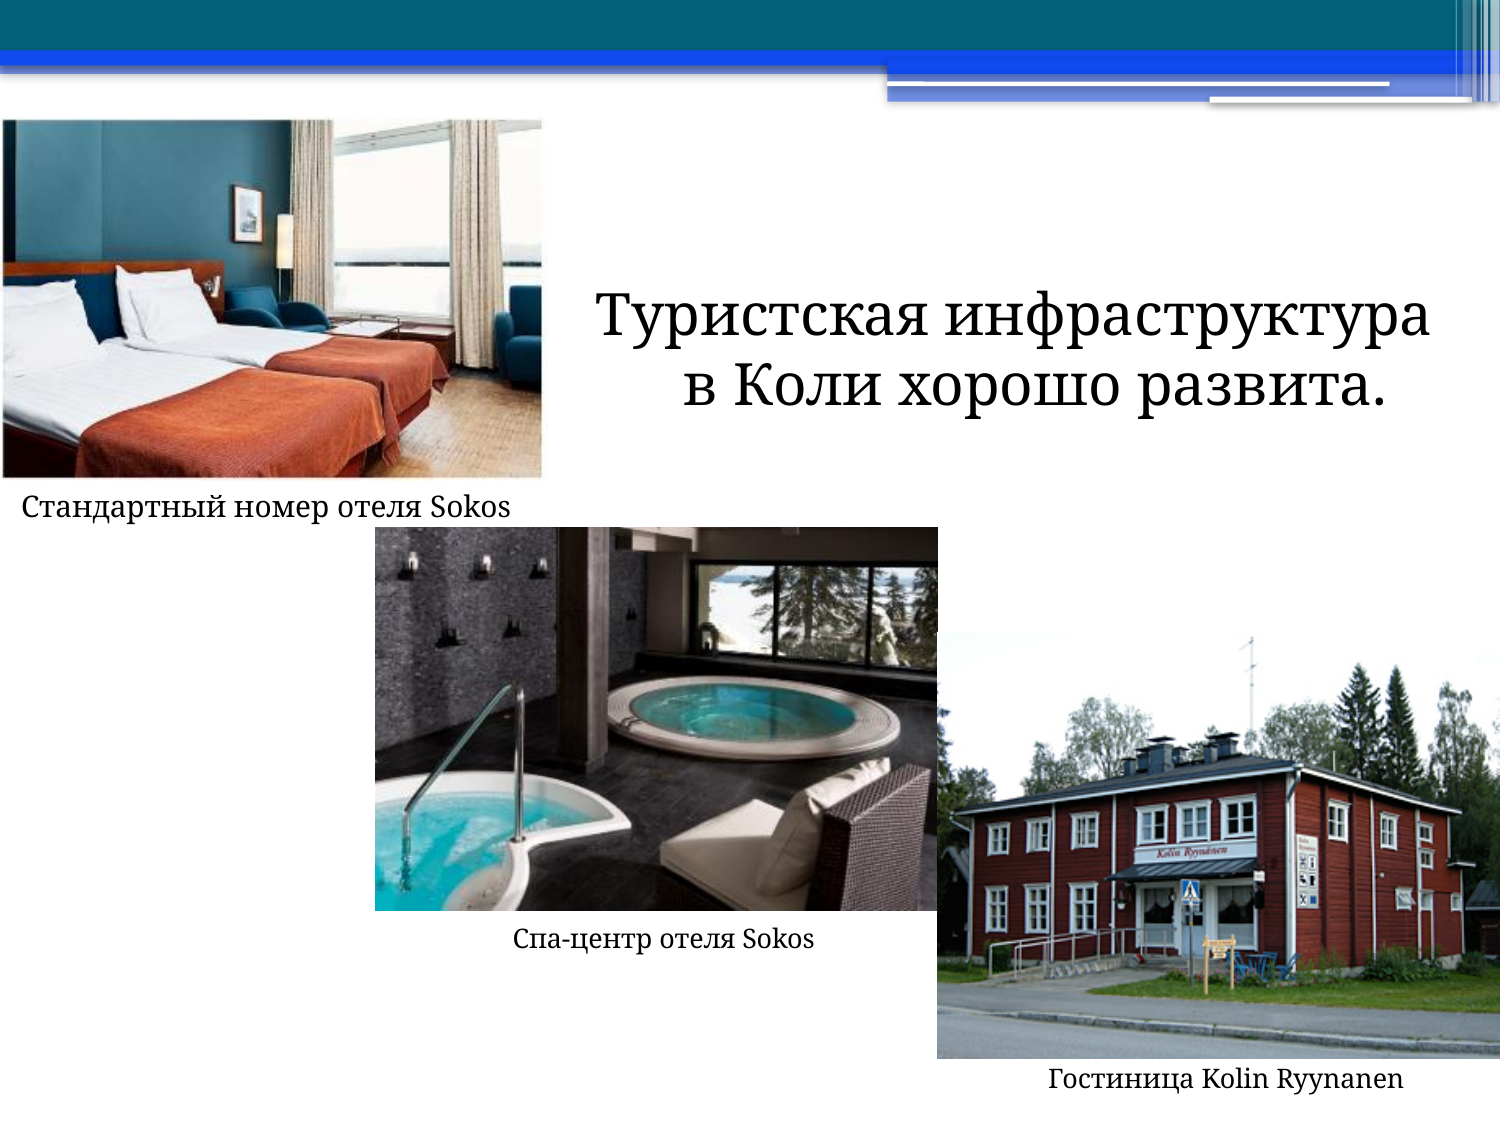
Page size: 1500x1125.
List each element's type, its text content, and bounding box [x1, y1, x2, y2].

text_box Спа-центр отеля Sokos [375, 920, 930, 961]
picture [374, 527, 1500, 1059]
text_box Гостиница Kolin Ryynanen [937, 1068, 1500, 1102]
text_box Стандартный номер отеля Sokos [0, 490, 539, 551]
list Туристская инфраструктура в Коли хорошо развита. [562, 269, 1449, 481]
picture [0, 116, 548, 481]
